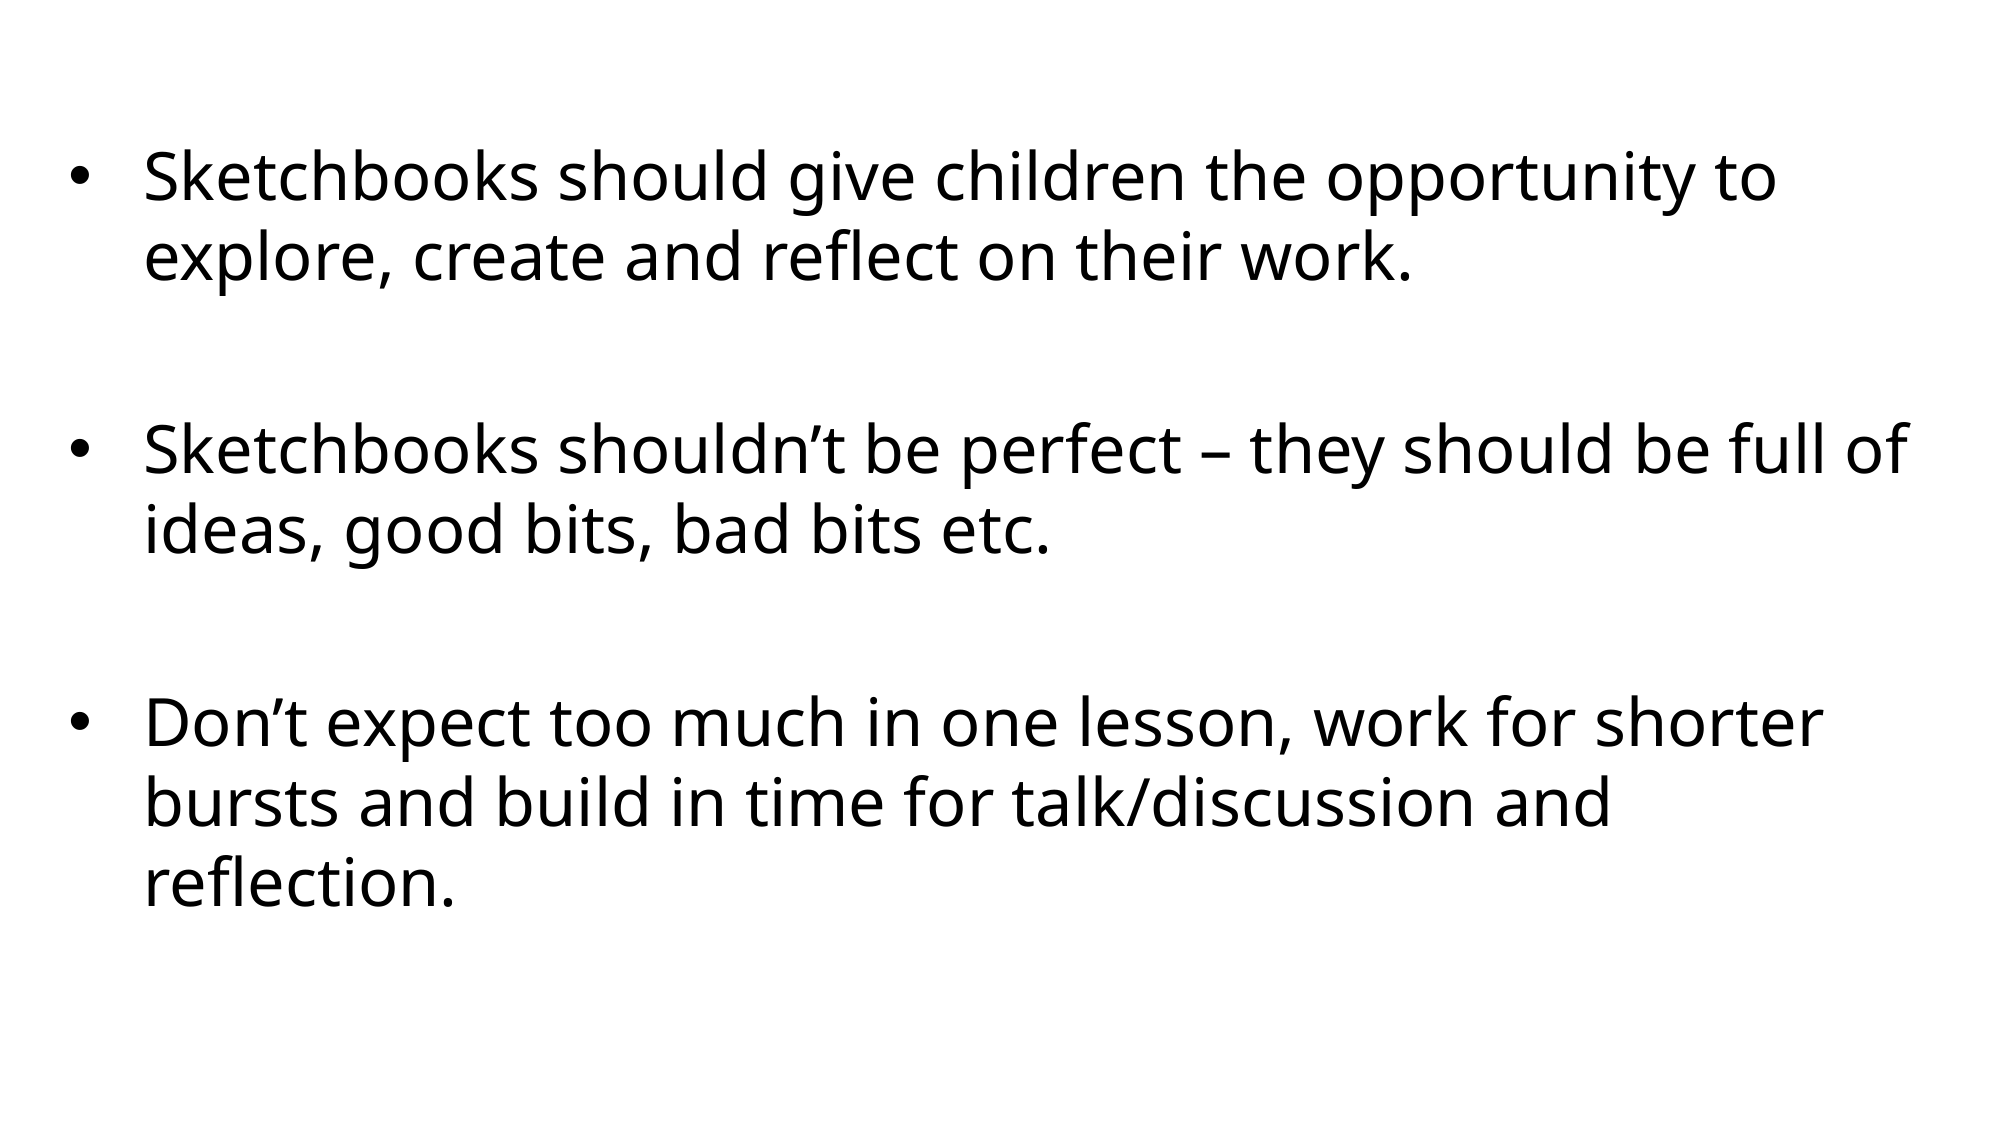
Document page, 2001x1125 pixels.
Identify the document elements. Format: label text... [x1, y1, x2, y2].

text_box Sketchbooks should give children the opportunity to explore, create and reflect on their work. Sketchbooks shouldn’t be perfect – they should be full of ideas, good bits, bad bits etc. Don’t expect too much in one lesson, work for shorter bursts and build in time for talk/discussion and reflection. [53, 126, 1935, 976]
